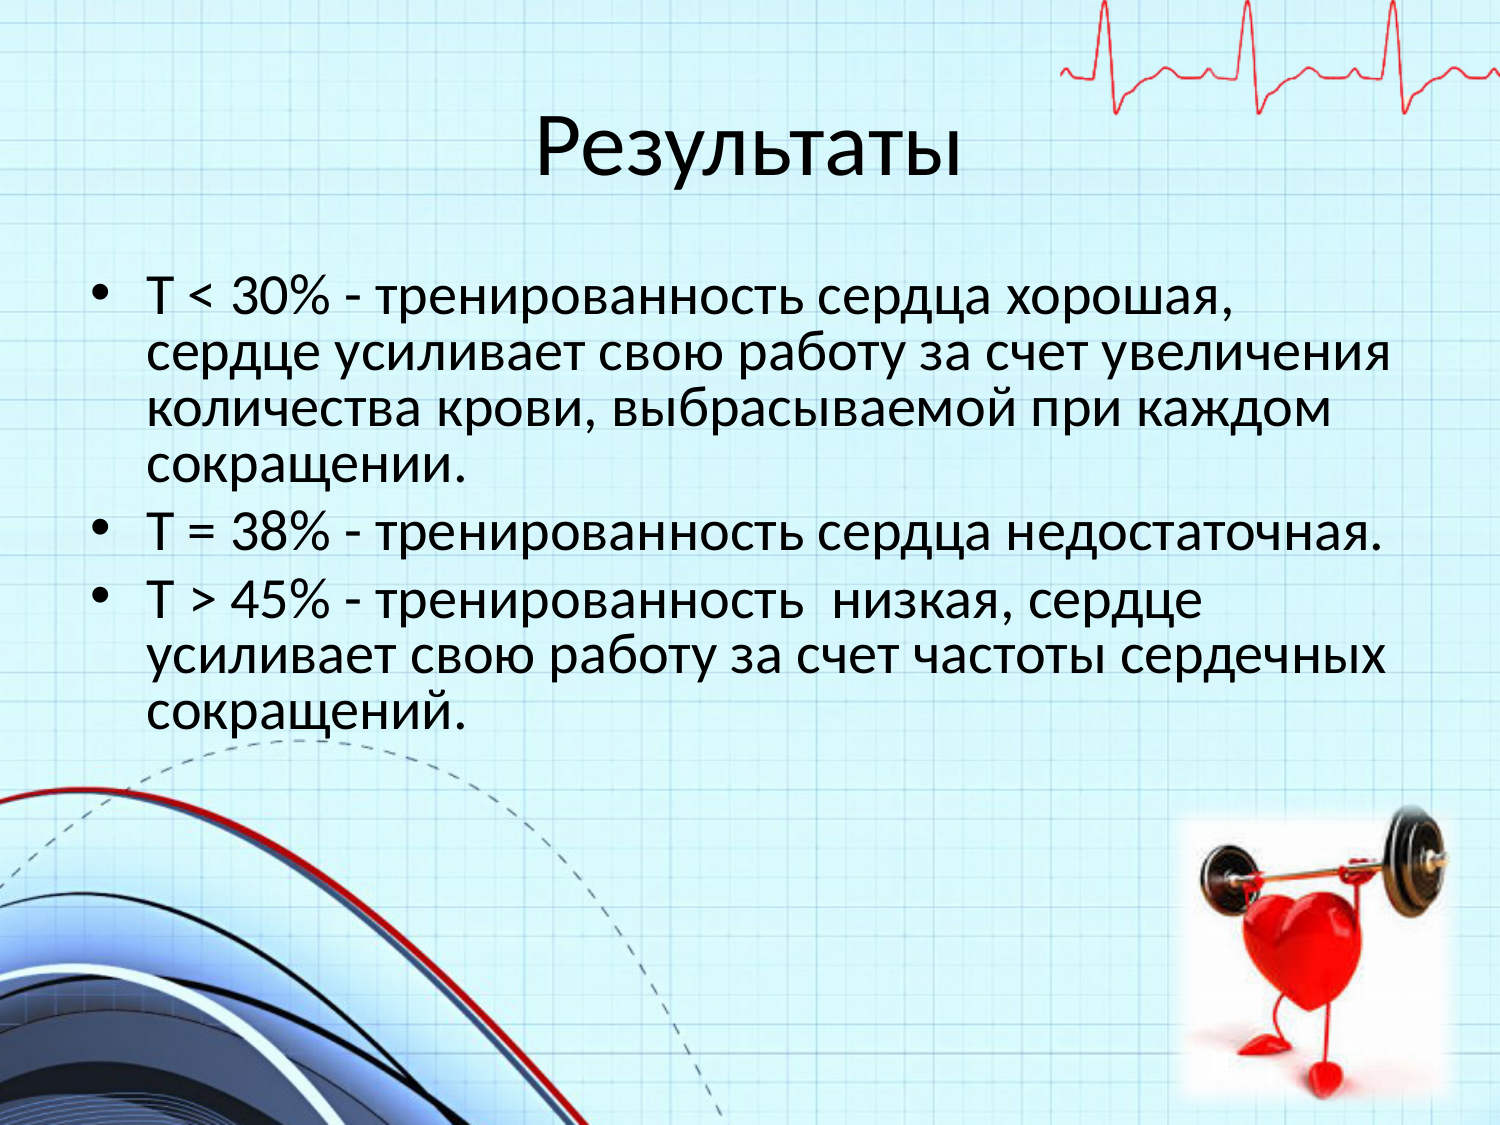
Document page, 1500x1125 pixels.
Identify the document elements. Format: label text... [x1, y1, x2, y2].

picture [0, 0, 1500, 1125]
title Результаты [74, 44, 1426, 233]
list Т < 30% - тренированность сердца хорошая, сердце усиливает свою работу за счет увеличения количества крови, выбрасываемой при каждом сокращении. Т = 38% - тренированность сердца недостаточная. Т > 45% - тренированность низкая, сердце усиливает свою работу за счет частоты сердечных сокращений. [74, 262, 1426, 1006]
